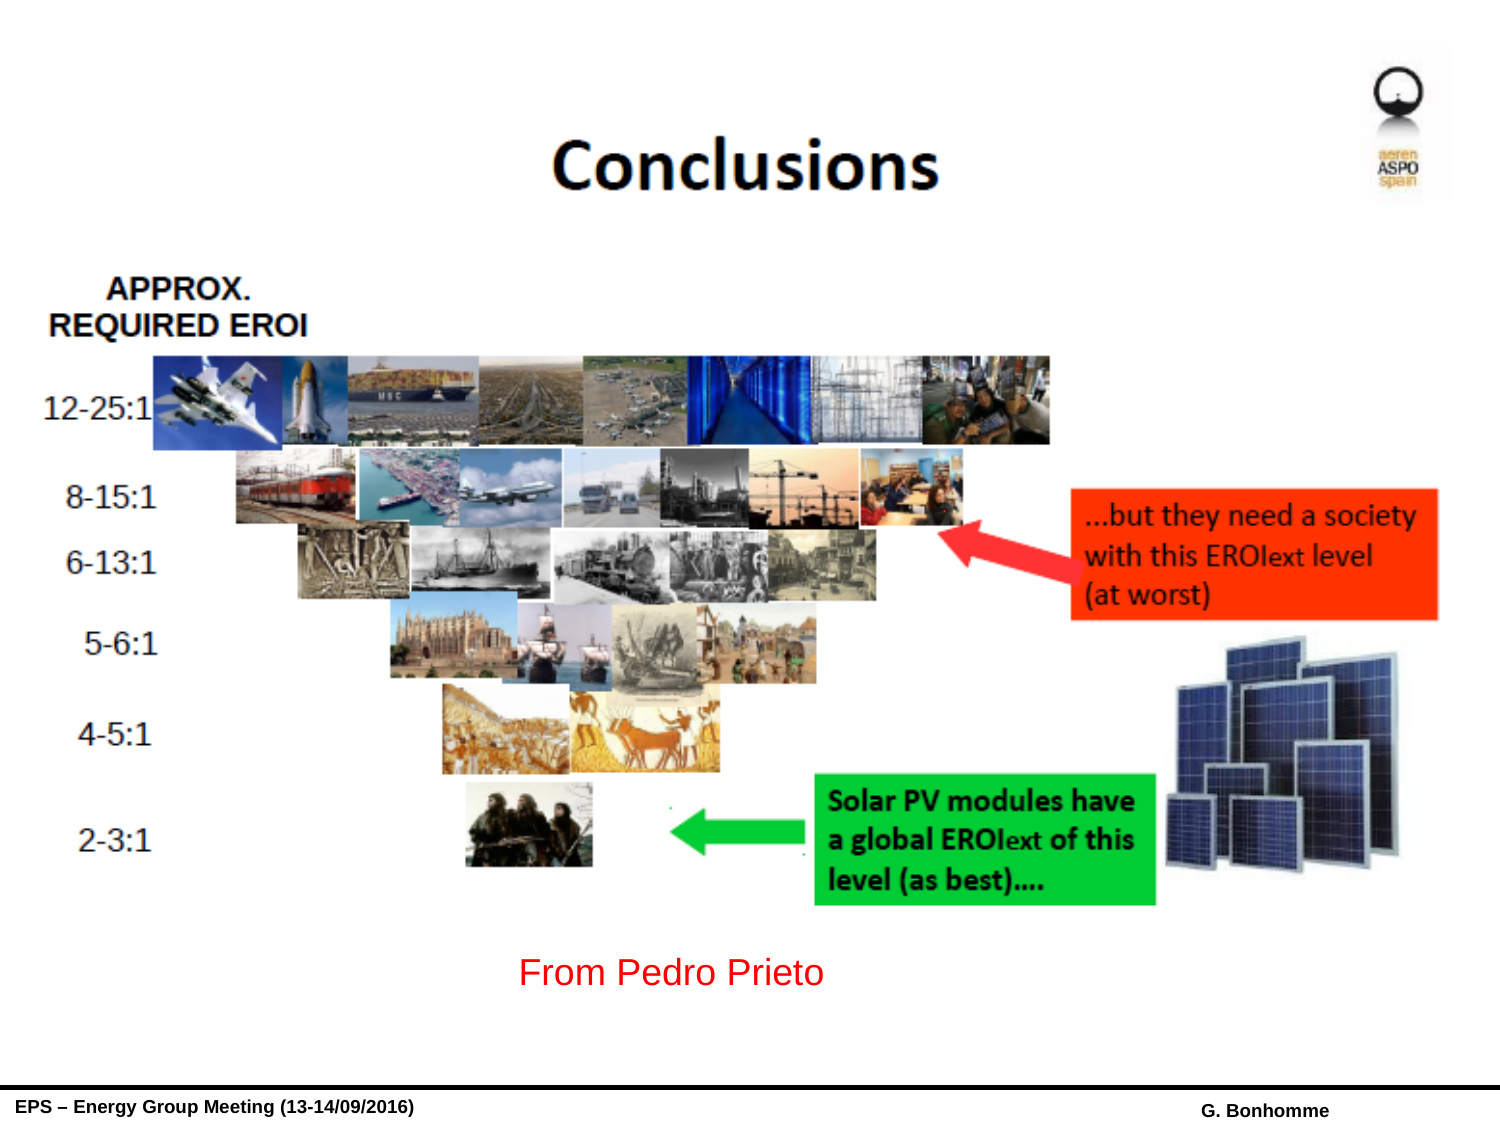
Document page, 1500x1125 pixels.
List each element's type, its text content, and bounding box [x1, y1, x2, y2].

picture [34, 42, 1459, 961]
text_box From Pedro Prieto [503, 969, 840, 1001]
